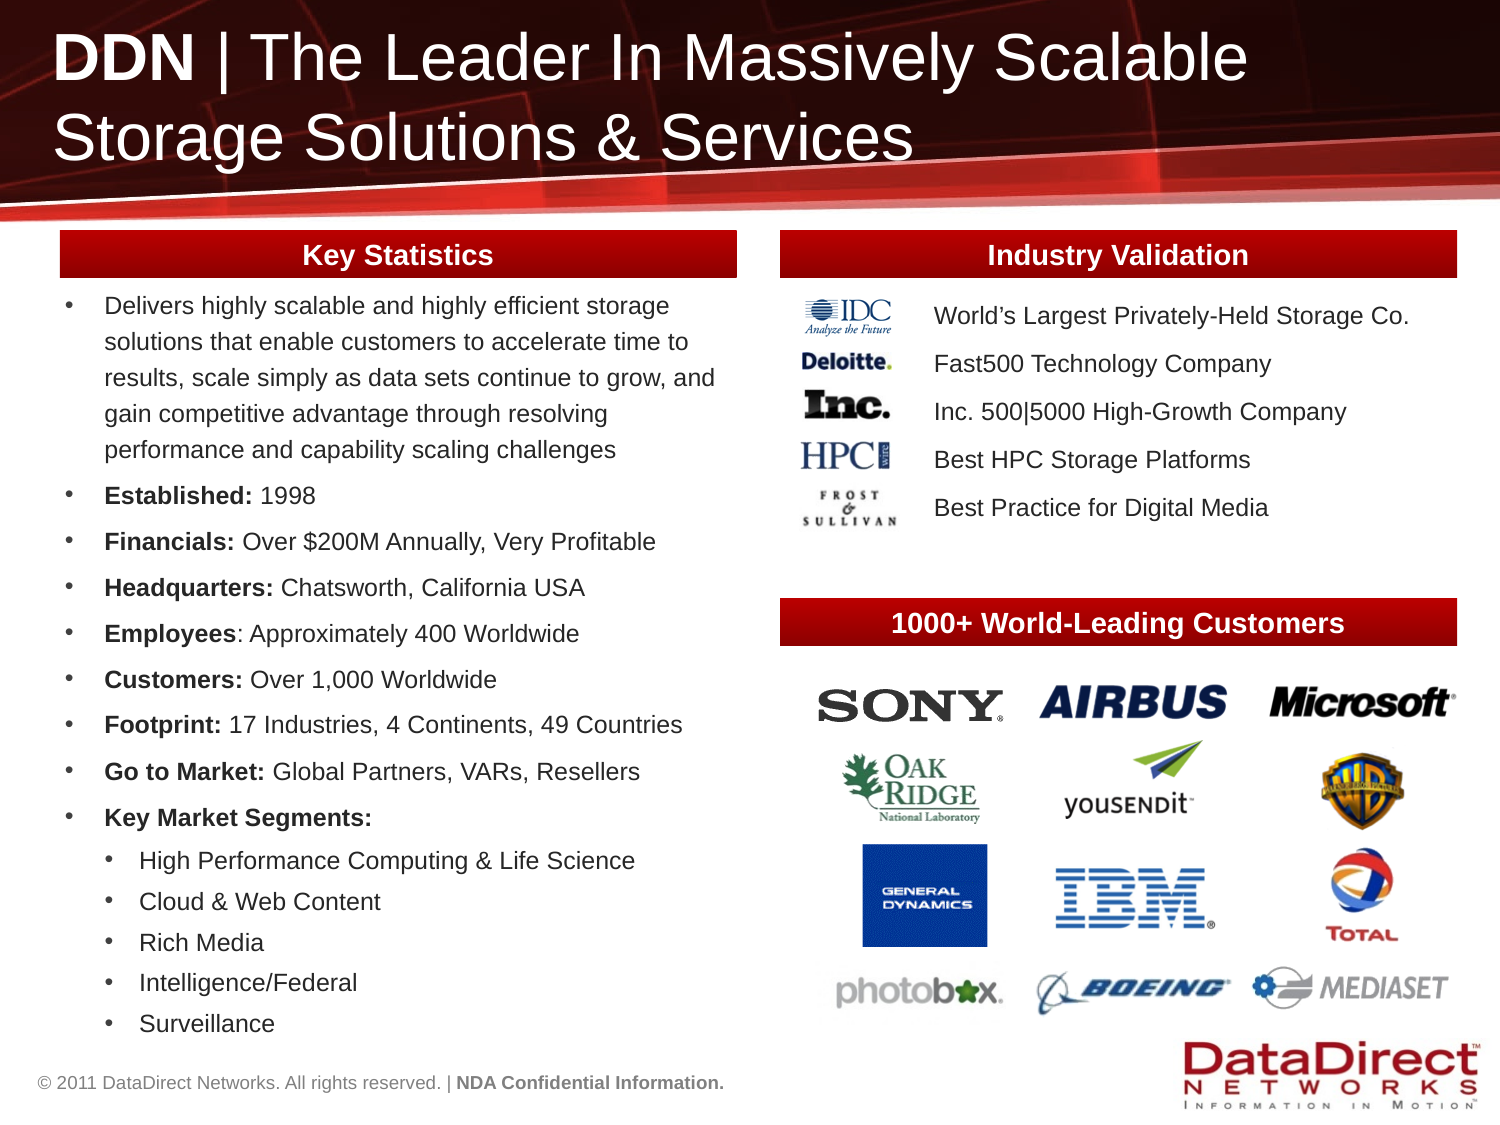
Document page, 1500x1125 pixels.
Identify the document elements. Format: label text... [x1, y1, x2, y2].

picture [802, 387, 893, 423]
picture [1044, 853, 1222, 947]
picture [802, 352, 893, 370]
text_box Industry Validation [780, 230, 1458, 278]
picture [1173, 1038, 1492, 1115]
picture [1064, 740, 1203, 819]
text_box 1000+ World-Leading Customers [780, 598, 1458, 646]
picture [798, 424, 900, 537]
text_box Delivers highly scalable and highly efficient storage solutions that enable customers to accelerate time to results, scale simply as data sets continue to grow, and gain competitive advantage through resolving performance and capability scaling challenges Established: 1998 Financials: Over $200M Annually, Very Profitable Headquarters: Chatsworth, California USA Employees: Approximately 400 Worldwide Customers: Over 1,000 Worldwide Footprint: 17 Industries, 4 Continents, 49 Countries Go to Market: Global Partners, VARs, Resellers Key Market Segments: High Performance Computing & Life Science Cloud & Web Content Rich Media Intelligence/Federal Surveillance [49, 276, 753, 1046]
picture [815, 961, 1006, 1025]
picture [816, 676, 1005, 728]
picture [1320, 842, 1405, 947]
picture [841, 752, 980, 825]
text_box Key Statistics [59, 230, 737, 276]
picture [1033, 677, 1234, 727]
picture [1317, 743, 1408, 834]
picture [1249, 958, 1452, 1019]
picture [862, 842, 988, 947]
text_box World’s Largest Privately-Held Storage Co. Fast500 Technology Company Inc. 500|5000 High-Growth Company Best HPC Storage Platforms Best Practice for Digital Media [919, 280, 1485, 530]
picture [1033, 967, 1234, 1019]
title DDN | The Leader In Massively Scalable Storage Solutions & Services [37, 12, 1388, 175]
picture [0, 0, 1500, 350]
picture [1266, 678, 1459, 725]
